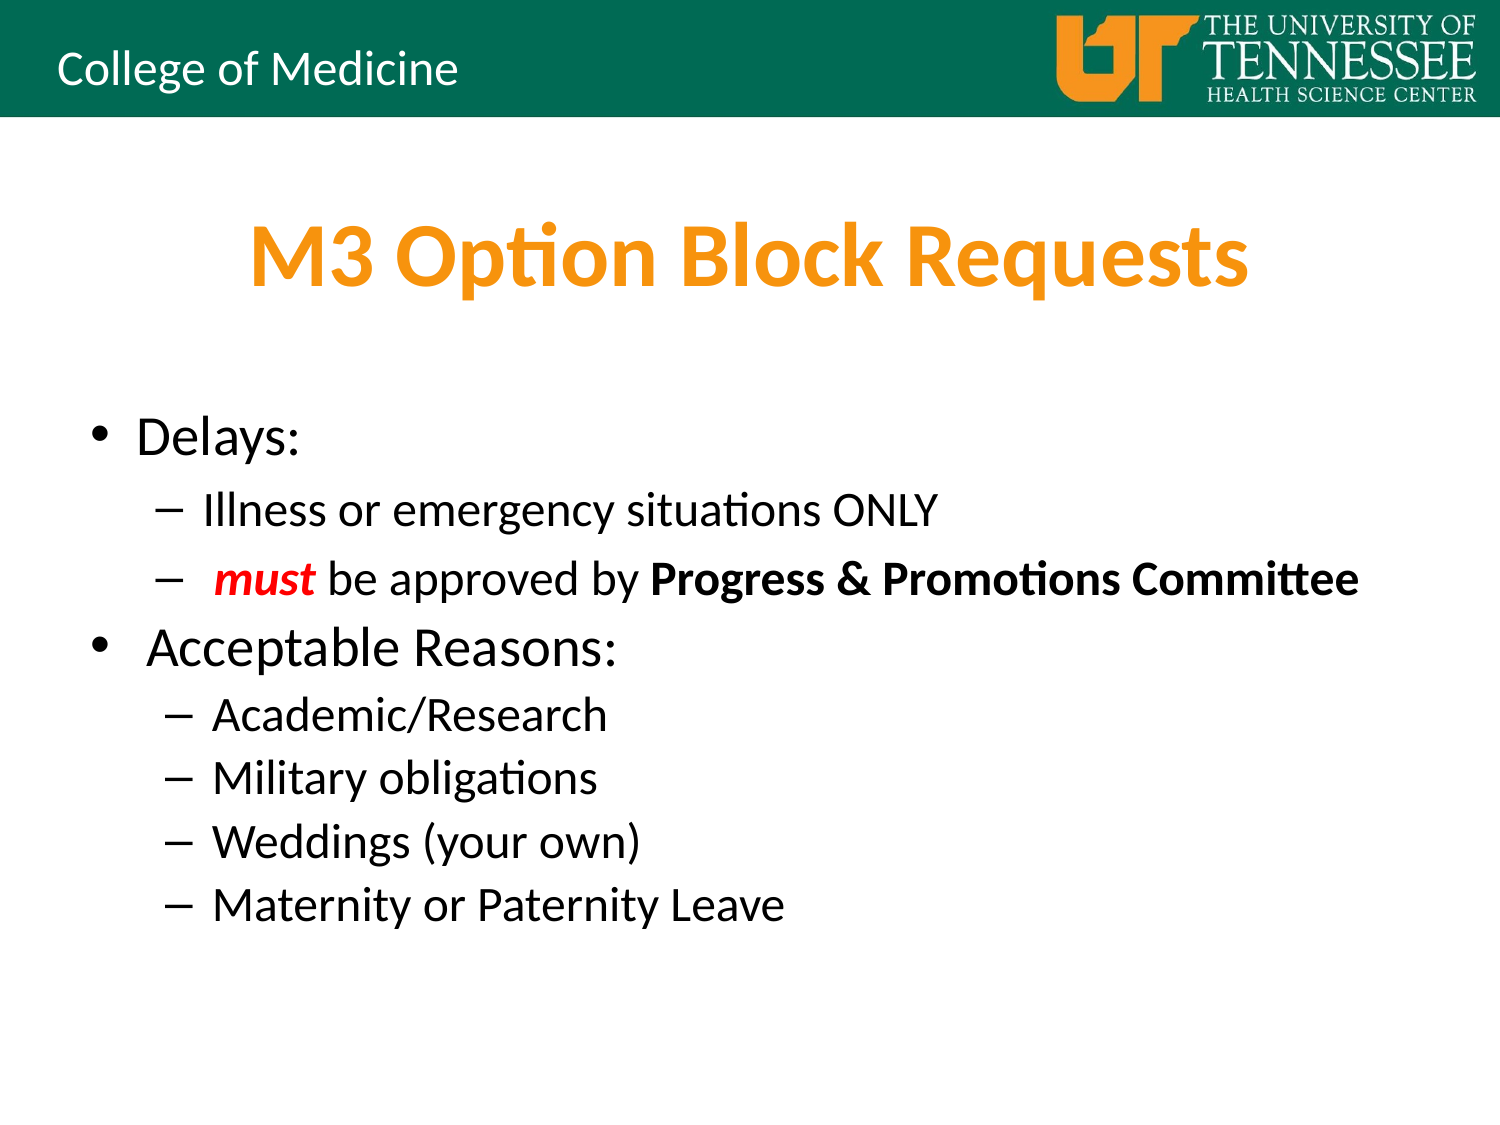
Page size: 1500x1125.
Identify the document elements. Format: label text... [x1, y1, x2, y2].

picture [0, 0, 1500, 1125]
list Delays: Illness or emergency situations ONLY must be approved by Progress & Promotions Committee Acceptable Reasons: Academic/Research Military obligations Weddings (your own) Maternity or Paternity Leave [75, 391, 1425, 1005]
title M3 Option Block Requests [75, 155, 1425, 343]
